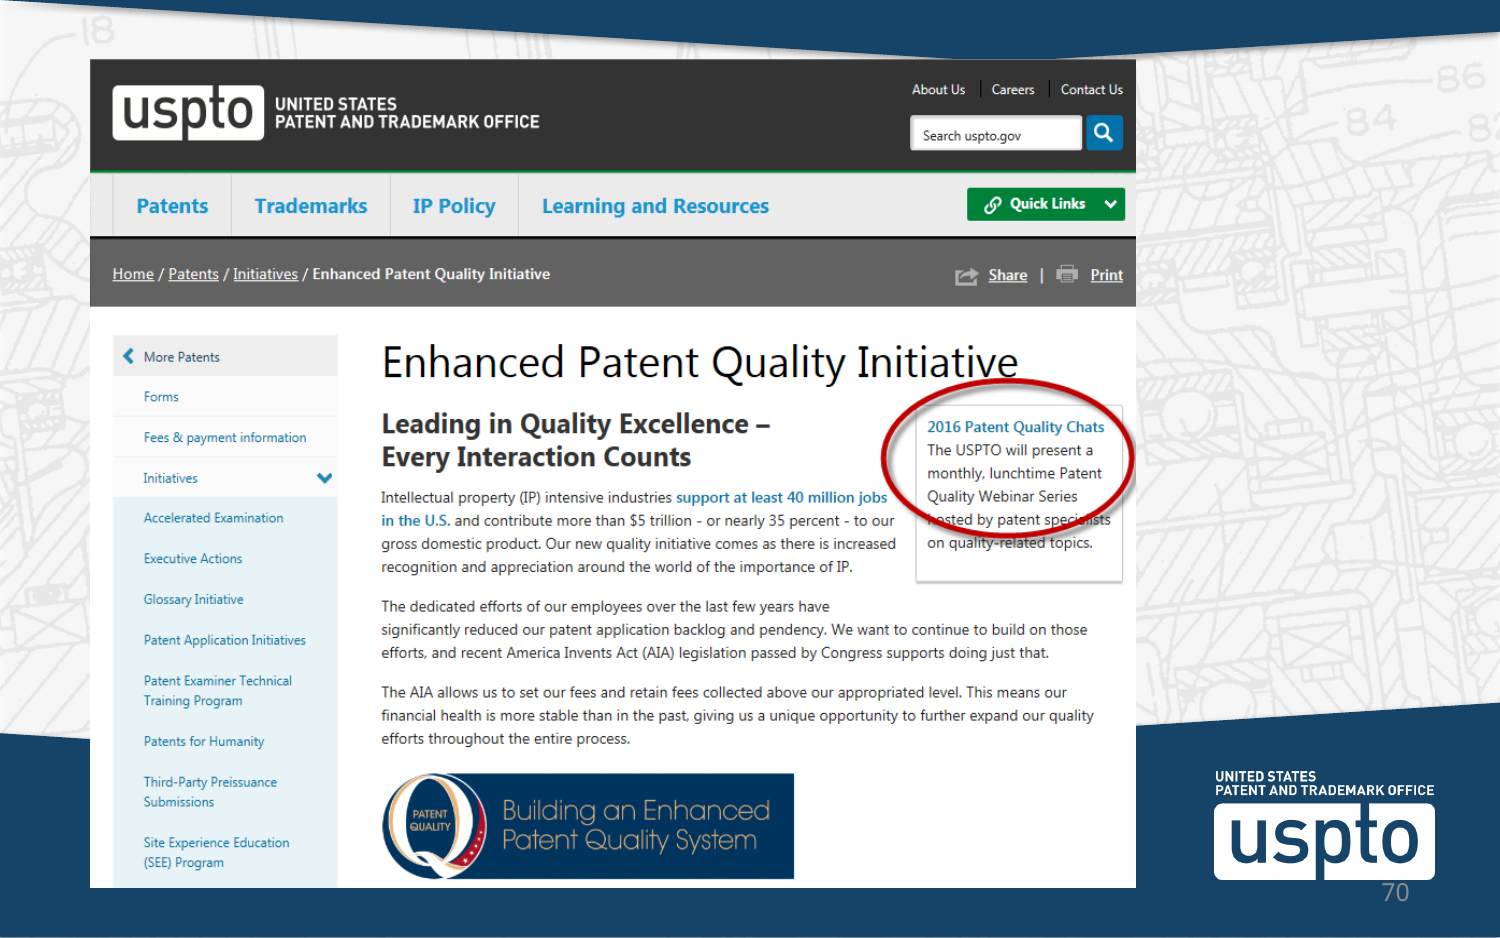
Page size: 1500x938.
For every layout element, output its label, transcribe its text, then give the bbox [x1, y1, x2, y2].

picture [89, 58, 1136, 889]
slide_number 70 [1074, 868, 1425, 919]
picture [1214, 771, 1435, 880]
